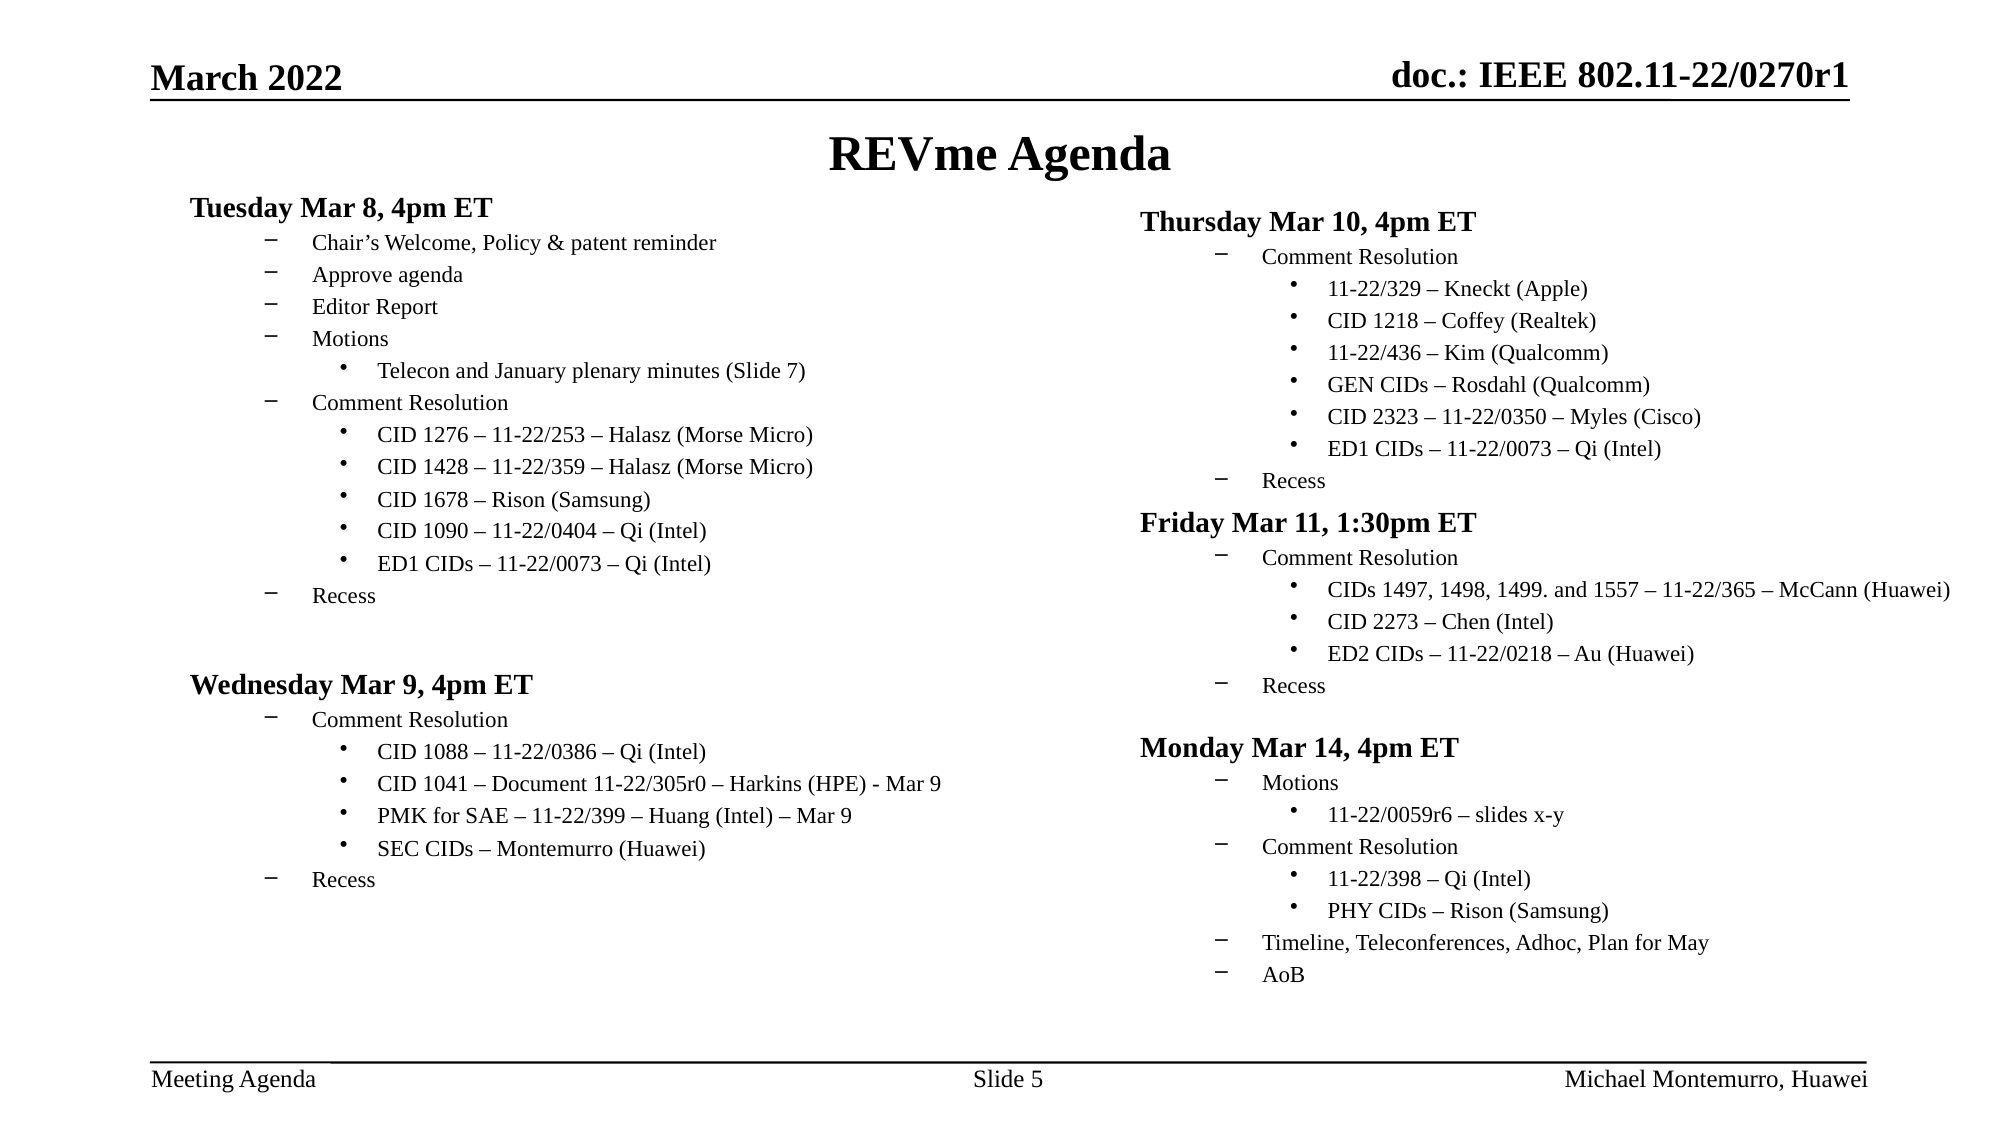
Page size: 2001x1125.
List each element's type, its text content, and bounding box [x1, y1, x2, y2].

text_box Friday Mar 11, 1:30pm ET Comment Resolution CIDs 1497, 1498, 1499. and 1557 – 11-22/365 – McCann (Huawei) CID 2273 – Chen (Intel) ED2 CIDs – 11-22/0218 – Au (Huawei) Recess [1125, 502, 1975, 738]
text_box Monday Mar 14, 4pm ET Motions 11-22/0059r6 – slides x-y Comment Resolution 11-22/398 – Qi (Intel) PHY CIDs – Rison (Samsung) Timeline, Teleconferences, Adhoc, Plan for May AoB [1125, 738, 1925, 963]
text_box Tuesday Mar 8, 4pm ET Chair’s Welcome, Policy & patent reminder Approve agenda Editor Report Motions Telecon and January plenary minutes (Slide 7) Comment Resolution CID 1276 – 11-22/253 – Halasz (Morse Micro) CID 1428 – 11-22/359 – Halasz (Morse Micro) CID 1678 – Rison (Samsung) CID 1090 – 11-22/0404 – Qi (Intel) ED1 CIDs – 11-22/0073 – Qi (Intel) Recess [174, 187, 1025, 625]
slide_number Slide 5 [972, 1061, 1045, 1093]
text_box Thursday Mar 10, 4pm ET Comment Resolution 11-22/329 – Kneckt (Apple) CID 1218 – Coffey (Realtek) 11-22/436 – Kim (Qualcomm) GEN CIDs – Rosdahl (Qualcomm) CID 2323 – 11-22/0350 – Myles (Cisco) ED1 CIDs – 11-22/0073 – Qi (Intel) Recess [1124, 201, 1950, 414]
text_box Wednesday Mar 9, 4pm ET Comment Resolution CID 1088 – 11-22/0386 – Qi (Intel) CID 1041 – Document 11-22/305r0 – Harkins (HPE) - Mar 9 PMK for SAE – 11-22/399 – Huang (Intel) – Mar 9 SEC CIDs – Montemurro (Huawei) Recess [174, 664, 1000, 900]
footer Michael Montemurro, Huawei [1266, 1061, 1869, 1093]
title REVme Agenda [362, 112, 1638, 188]
